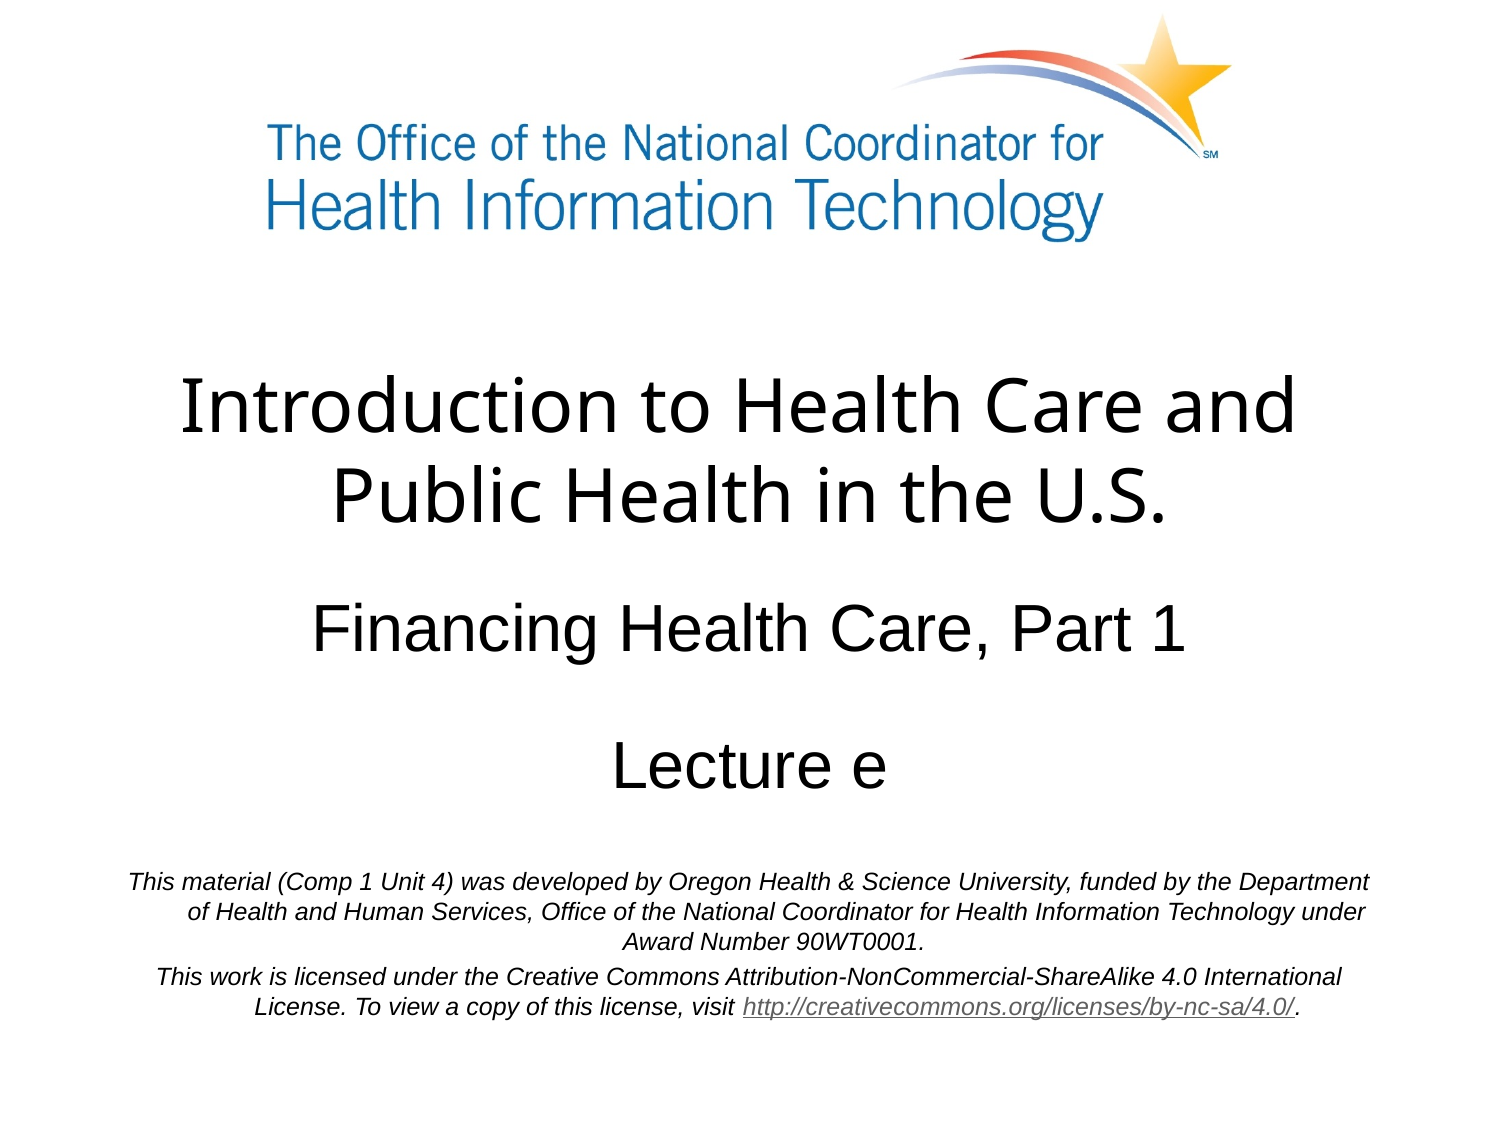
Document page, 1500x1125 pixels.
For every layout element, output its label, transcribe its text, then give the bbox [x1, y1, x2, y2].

list This material (Comp 1 Unit 4) was developed by Oregon Health & Science University, funded by the Department of Health and Human Services, Office of the National Coordinator for Health Information Technology under Award Number 90WT0001. This work is licensed under the Creative Commons Attribution-NonCommercial-ShareAlike 4.0 International License. To view a copy of this license, visit http://creativecommons.org/licenses/by-nc-sa/4.0/. [112, 858, 1388, 1059]
picture [252, 5, 1247, 250]
list Financing Health Care, Part 1 [225, 577, 1275, 703]
list Lecture e [225, 714, 1275, 815]
title Introduction to Health Care and Public Health in the U.S. [0, 349, 1500, 563]
